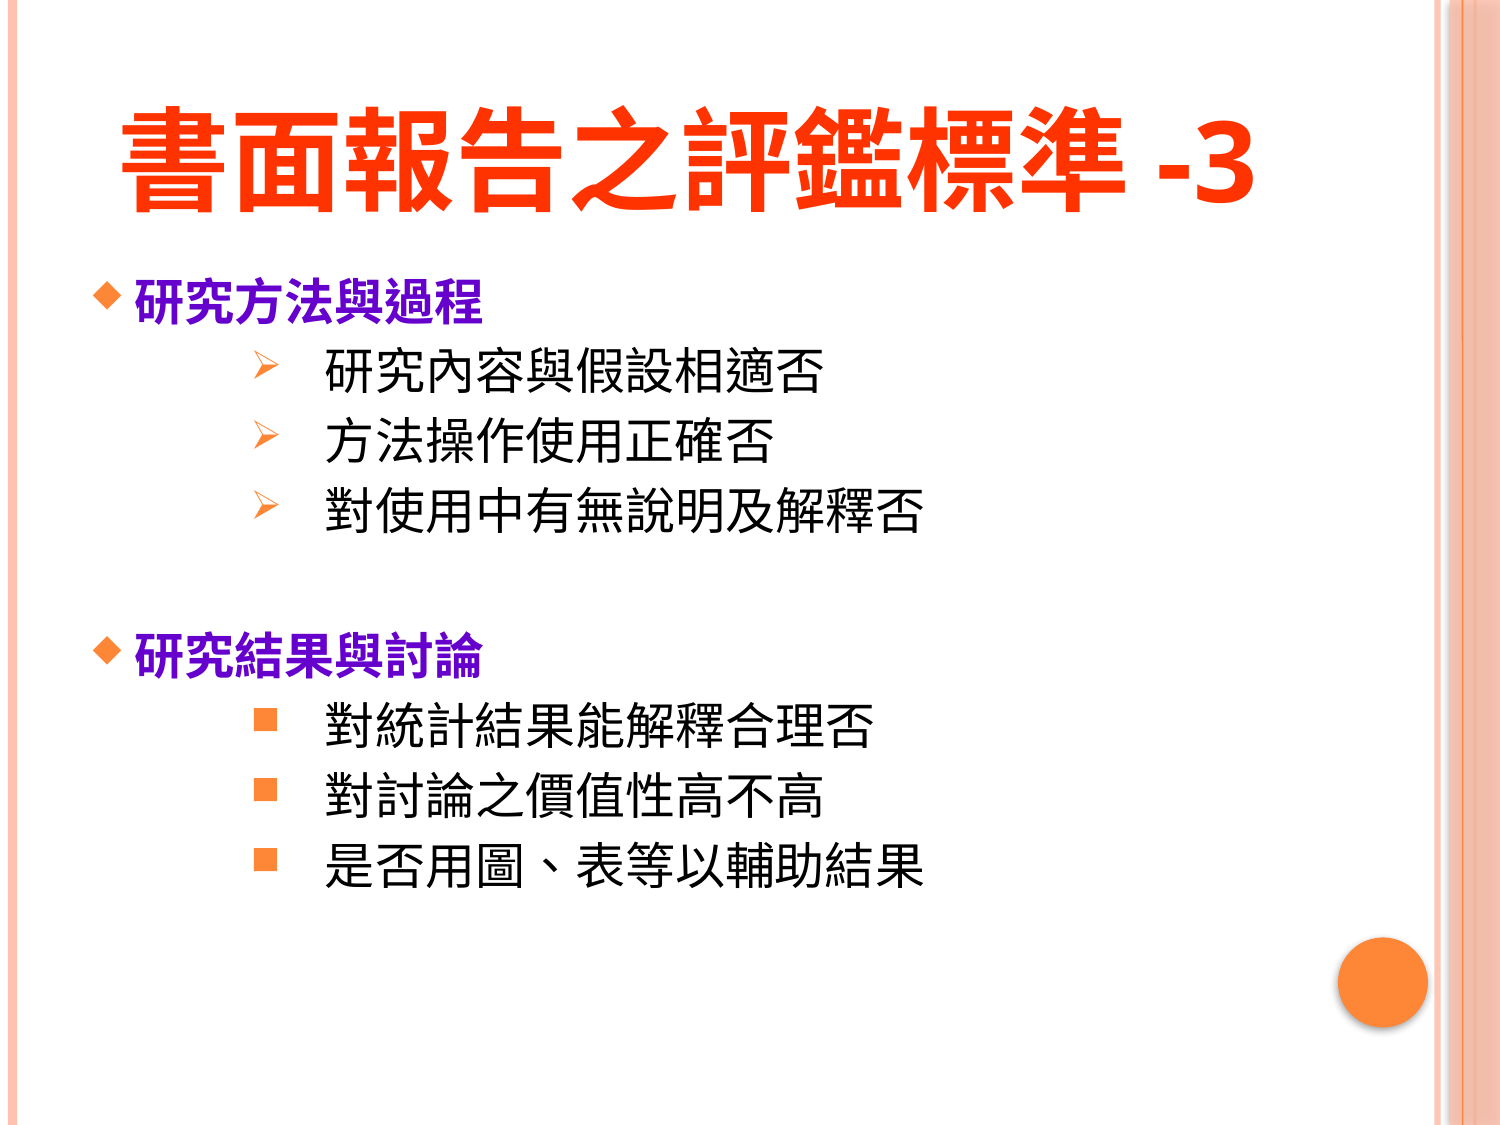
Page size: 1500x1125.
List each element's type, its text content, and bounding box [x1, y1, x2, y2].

title 書面報告之評鑑標準-3 [75, 45, 1300, 233]
list 研究方法與過程 研究內容與假設相適否 方法操作使用正確否 對使用中有無說明及解釋否 研究結果與討論 對統計結果能解釋合理否 對討論之價值性高不高 是否用圖、表等以輔助結果 [75, 262, 1425, 1035]
